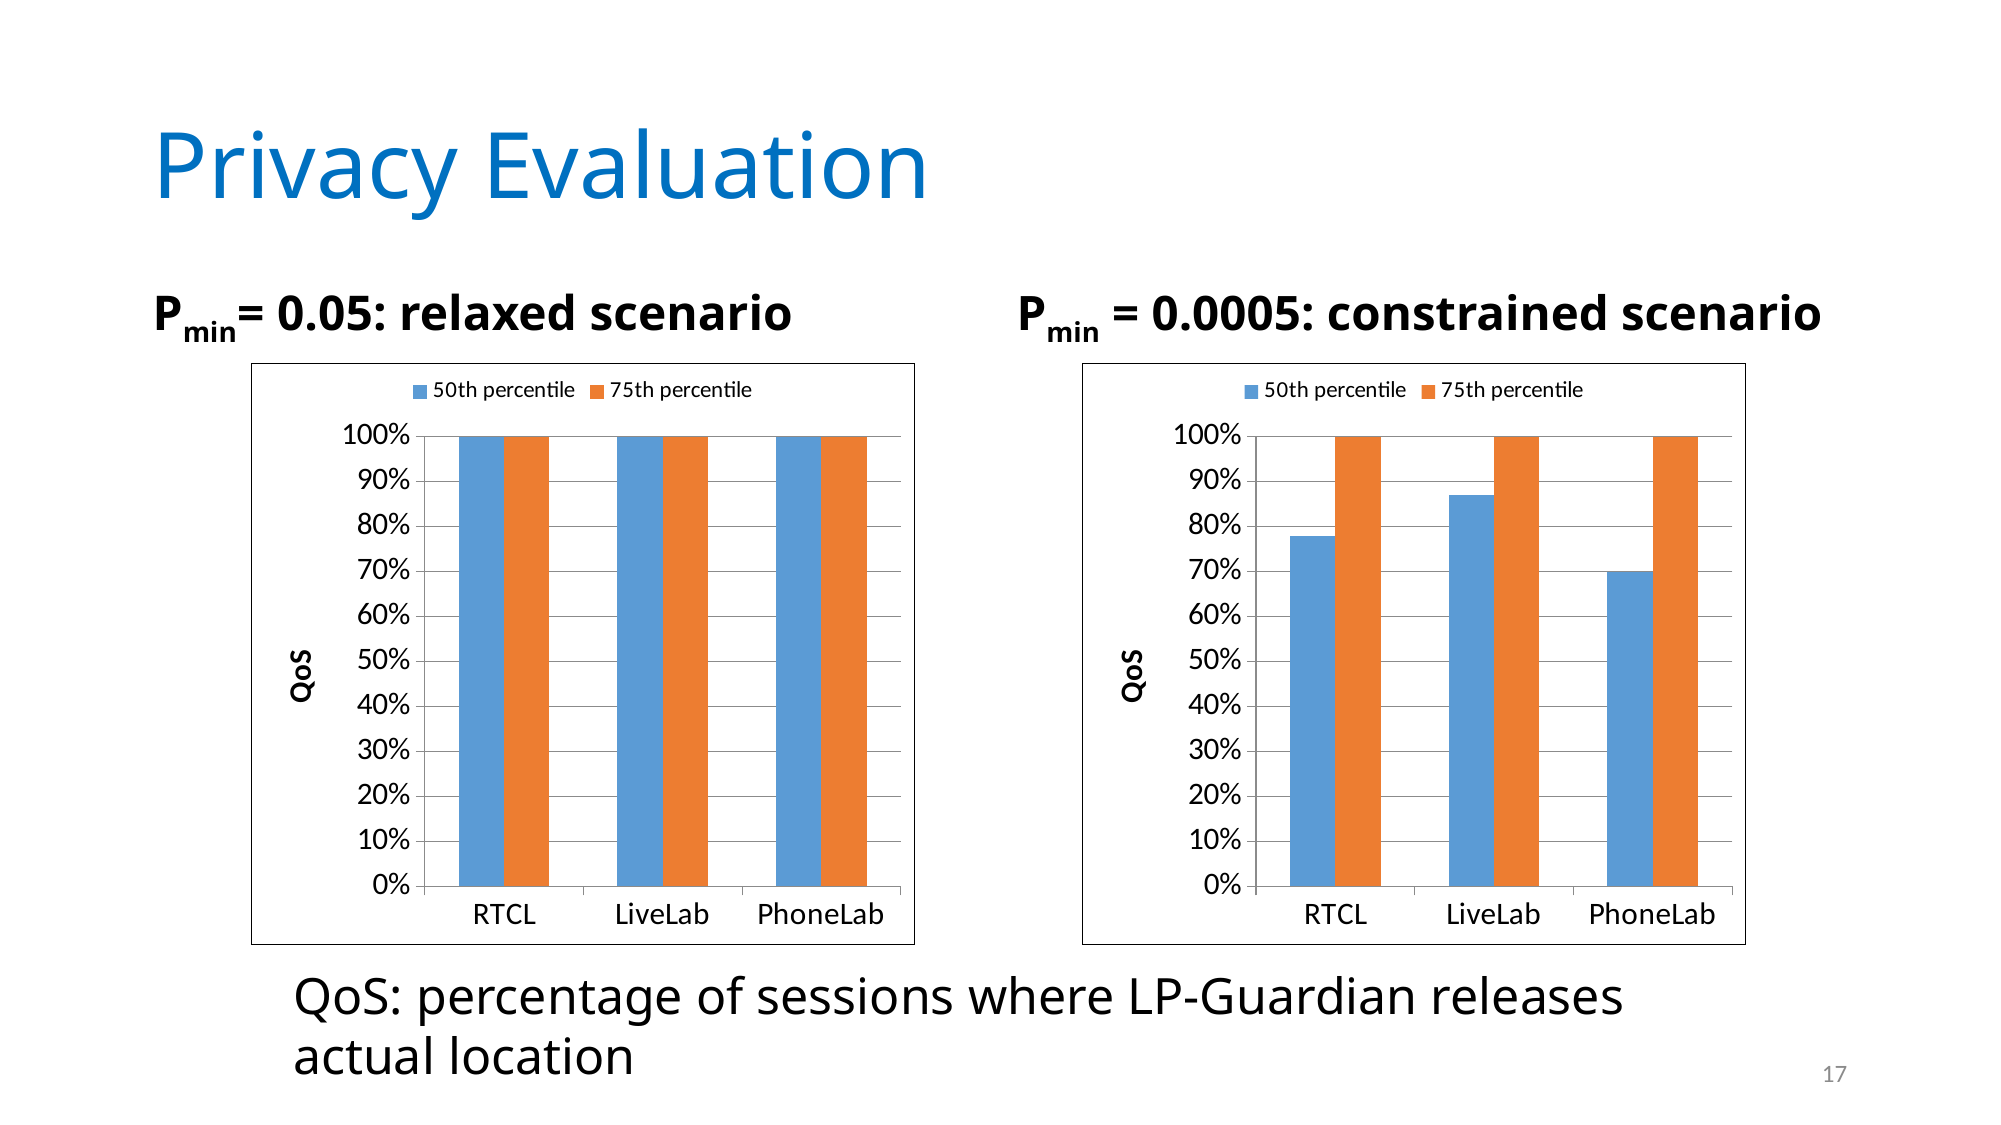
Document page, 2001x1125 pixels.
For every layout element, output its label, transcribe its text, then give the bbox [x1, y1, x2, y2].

title Privacy Evaluation [137, 59, 1863, 278]
chart [1082, 363, 1746, 945]
chart [251, 363, 915, 945]
list Pmin= 0.05: relaxed scenario [137, 275, 984, 350]
text_box QoS: percentage of sessions where LP-Guardian releases actual location [278, 957, 1746, 1093]
slide_number 17 [1412, 1042, 1863, 1103]
list Pmin = 0.0005: constrained scenario [1001, 275, 1852, 350]
